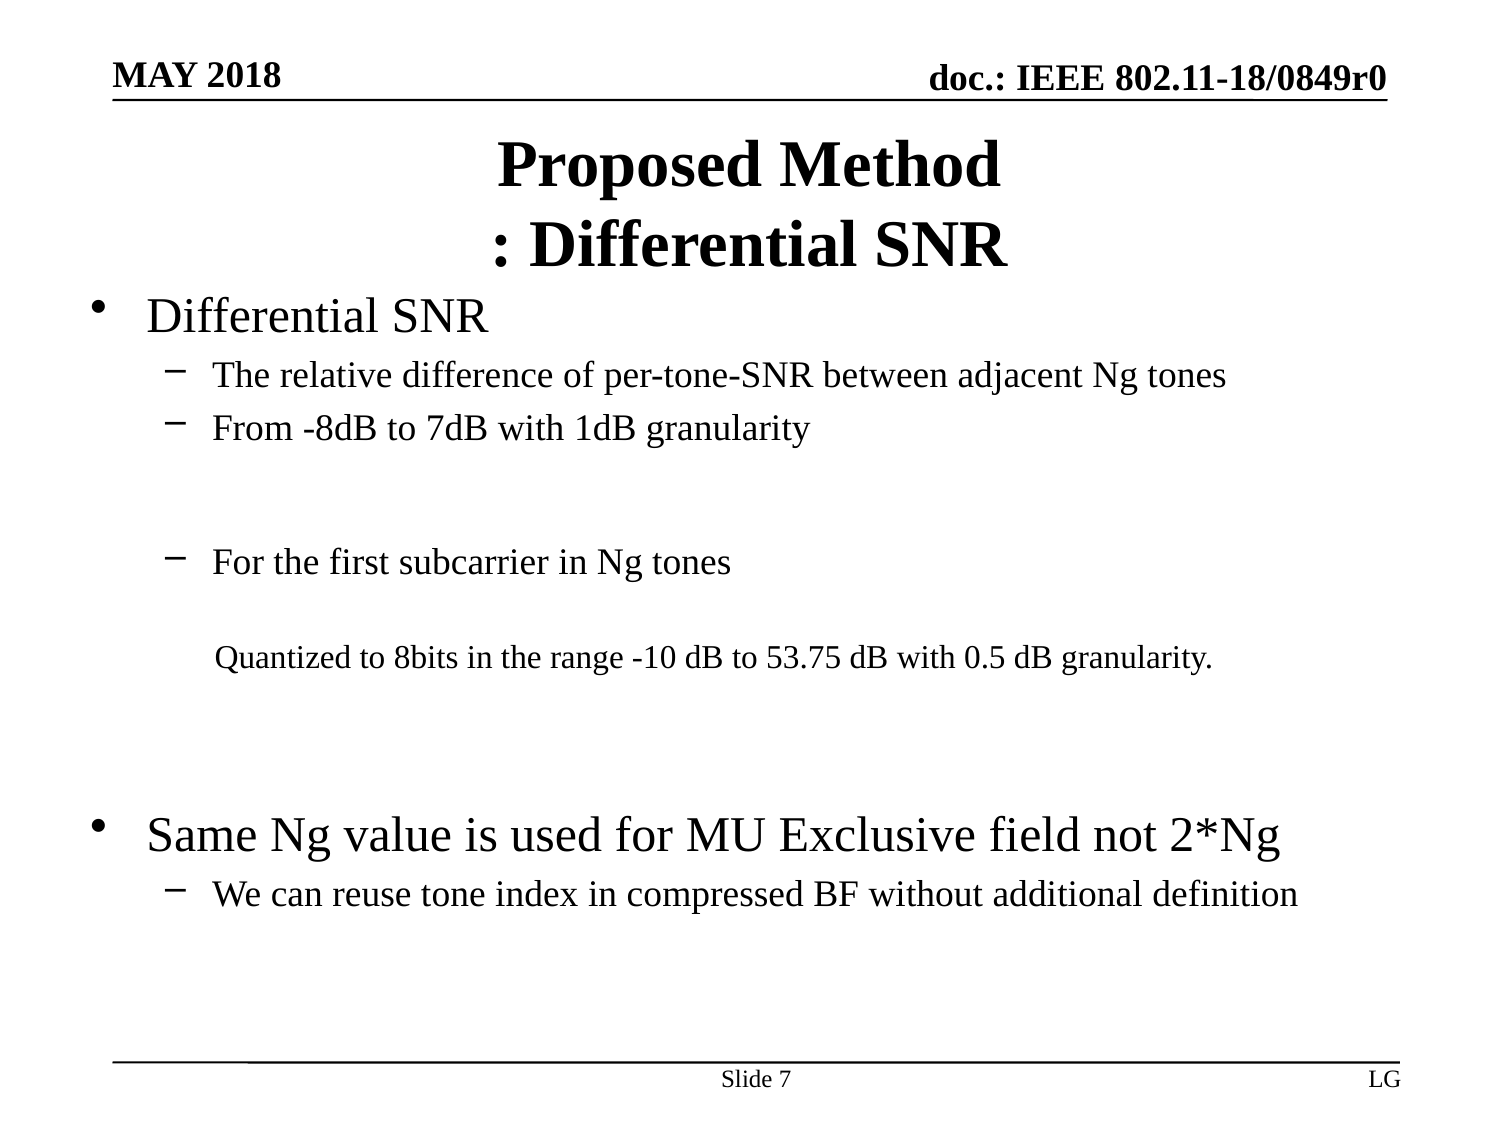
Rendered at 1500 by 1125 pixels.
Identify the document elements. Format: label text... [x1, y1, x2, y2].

footer LG [949, 1061, 1402, 1093]
title Proposed Method : Differential SNR [112, 112, 1388, 288]
slide_number Slide 7 [712, 1061, 800, 1093]
